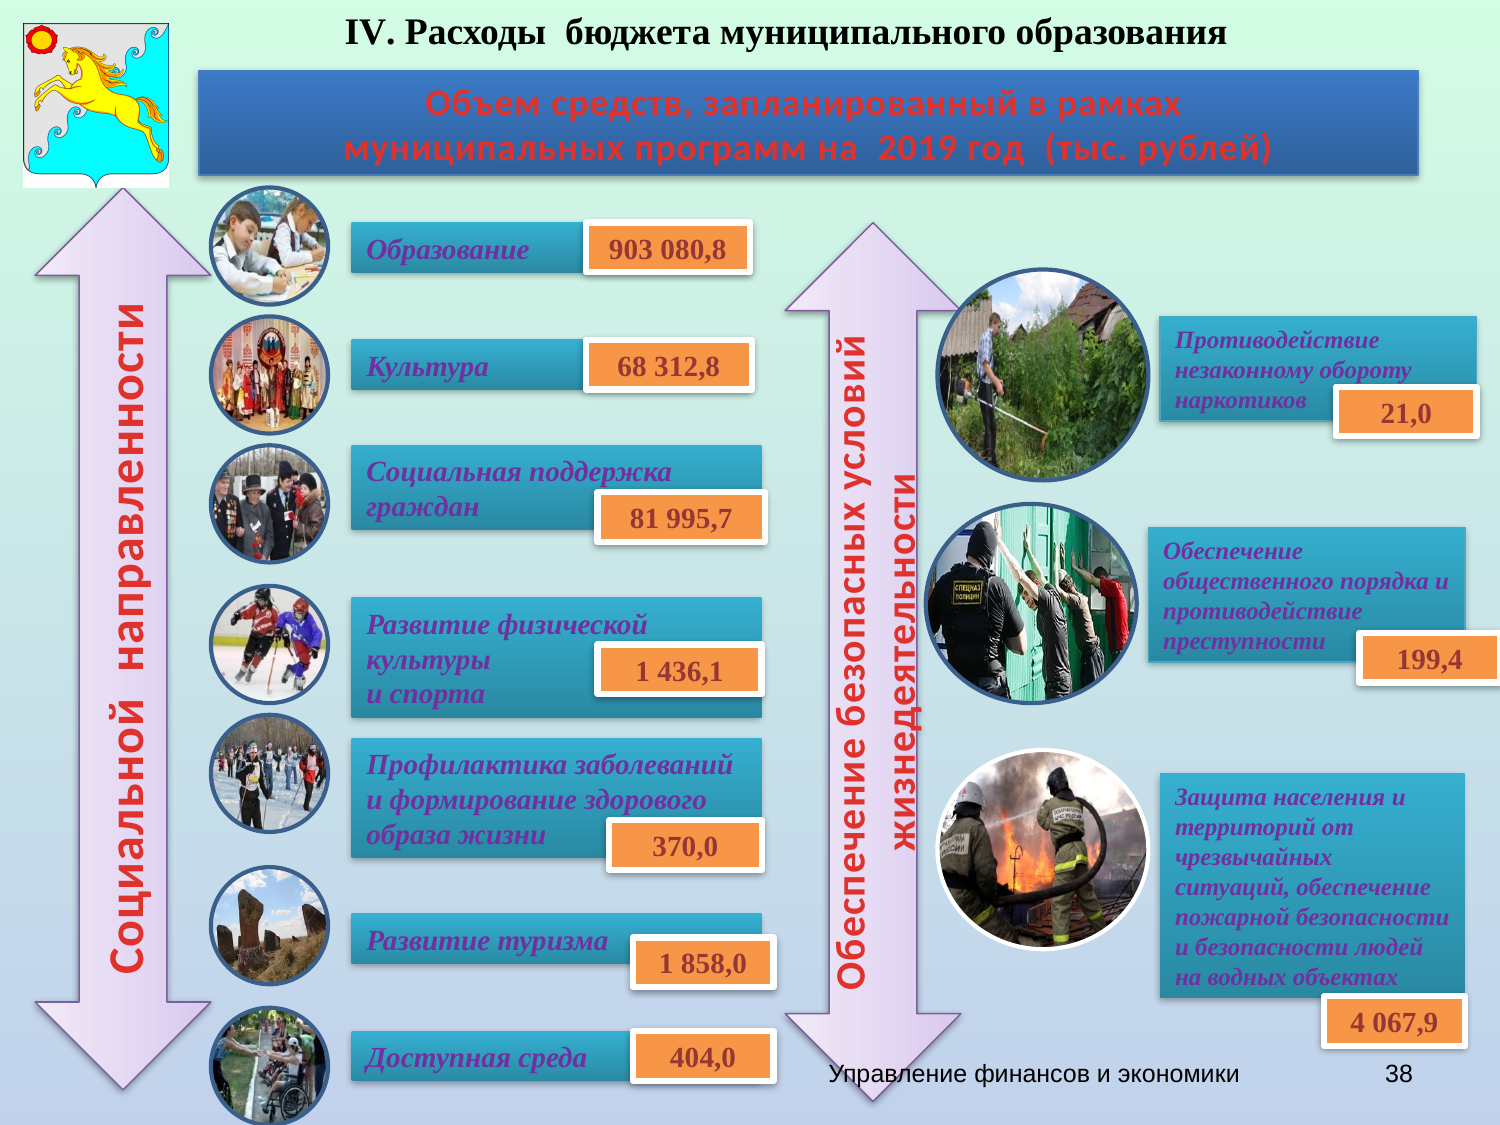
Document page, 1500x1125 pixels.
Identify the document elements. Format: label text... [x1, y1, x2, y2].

text_box 68 312,8 [583, 337, 755, 393]
text_box 81 995,7 [594, 489, 768, 545]
slide_number 38 [1272, 1042, 1429, 1103]
text_box Культура [351, 339, 580, 390]
text_box [935, 747, 1151, 952]
text_box 1 858,0 [630, 934, 777, 990]
text_box 199,4 [1356, 630, 1500, 686]
text_box 21,0 [1333, 384, 1480, 439]
text_box Профилактика заболеваний и формирование здорового образа жизни [351, 738, 762, 858]
text_box [208, 185, 331, 307]
text_box 404,0 [630, 1028, 777, 1084]
text_box Образование [351, 222, 580, 273]
text_box Социальной направленности [34, 197, 212, 1091]
text_box 4 067,9 [1321, 993, 1468, 1049]
text_box Противодействие незаконному обороту наркотиков [1159, 316, 1477, 422]
text_box [208, 583, 331, 706]
text_box Доступная среда [351, 1031, 626, 1081]
text_box [208, 314, 331, 436]
text_box Обеспечение безопасных условий жизнедеятельности [784, 222, 962, 1042]
text_box 1 436,1 [594, 641, 765, 697]
text_box Социальная поддержка граждан [351, 445, 762, 530]
text_box IV. Расходы бюджета муниципального образования [222, 0, 1360, 60]
text_box [923, 501, 1139, 706]
picture [23, 23, 169, 188]
text_box [208, 712, 331, 835]
text_box Обеспечение общественного порядка и противодействие преступности [1148, 527, 1466, 663]
text_box 903 080,8 [583, 219, 753, 275]
text_box [208, 865, 331, 987]
text_box [935, 267, 1151, 483]
text_box Развитие туризма [351, 913, 762, 964]
footer Управление финансов и экономики [796, 1042, 1272, 1103]
text_box Развитие физической культуры и спорта [351, 597, 762, 718]
text_box Защита населения и территорий от чрезвычайных ситуаций, обеспечение пожарной безопасности и безопасности людей на водных объектах [1160, 773, 1465, 998]
text_box [208, 1005, 331, 1125]
text_box 370,0 [606, 817, 765, 873]
text_box Объем средств, запланированный в рамках муниципальных программ на 2019 год (тыс. рублей) [198, 70, 1419, 176]
text_box [208, 443, 331, 565]
